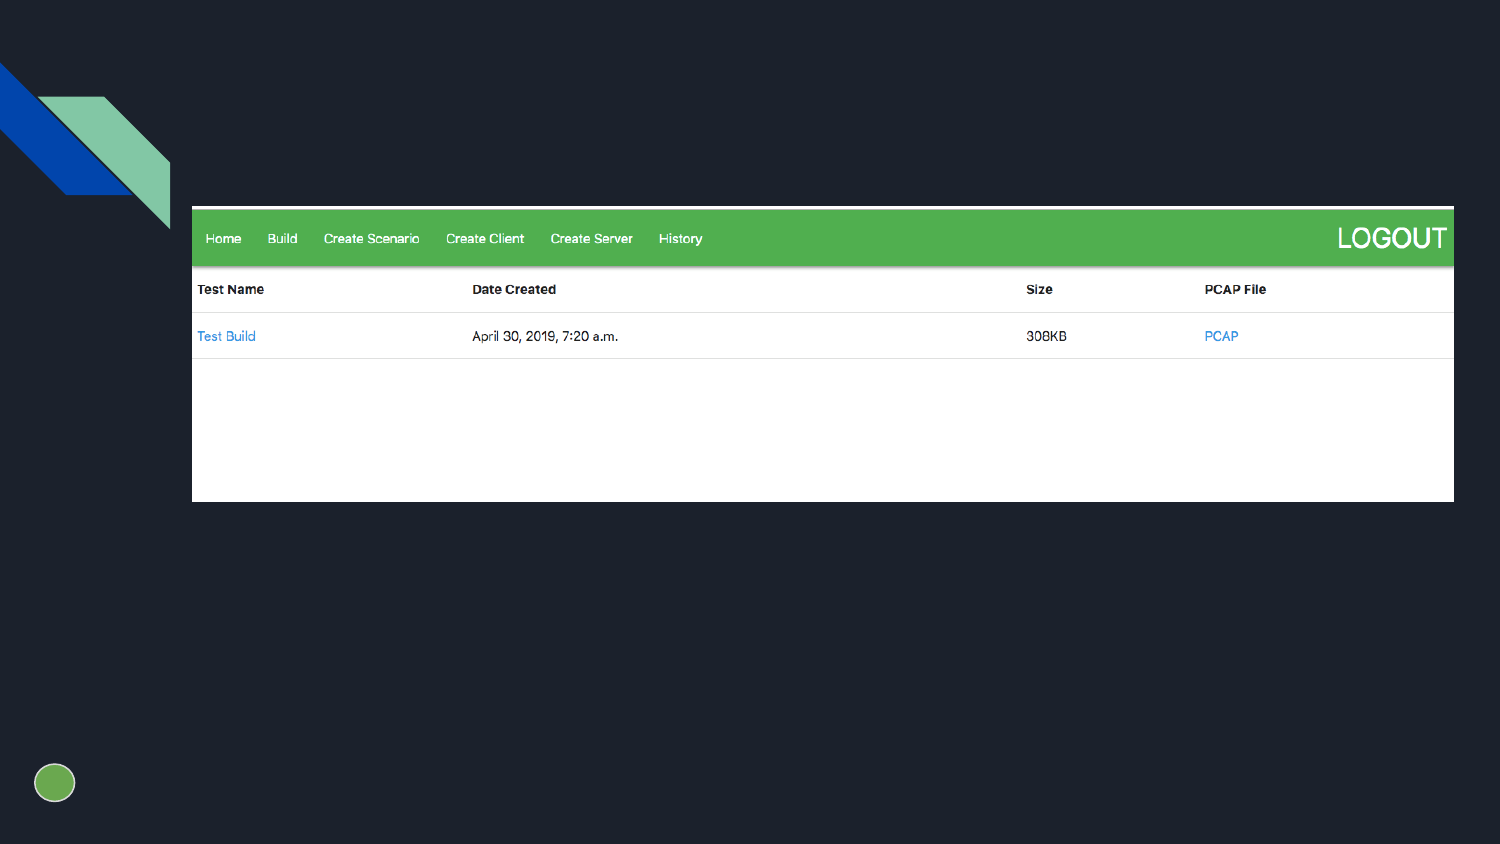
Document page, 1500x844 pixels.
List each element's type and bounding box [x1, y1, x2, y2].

text_box [34, 764, 75, 802]
picture [192, 205, 1454, 502]
